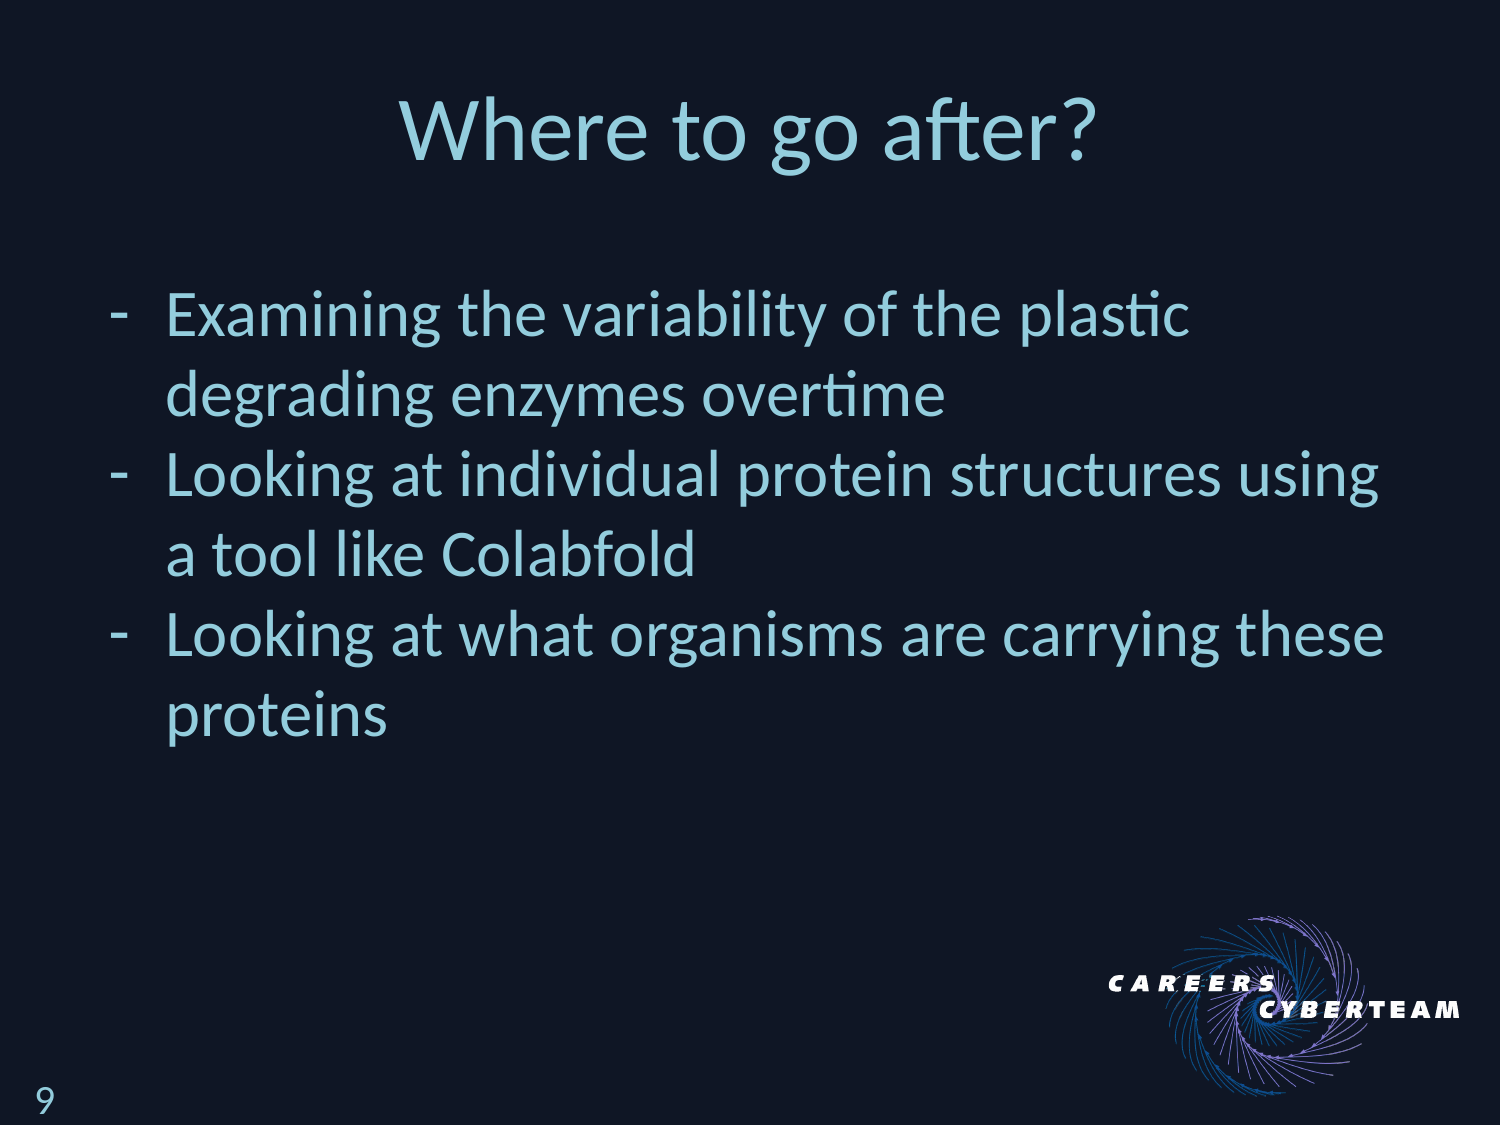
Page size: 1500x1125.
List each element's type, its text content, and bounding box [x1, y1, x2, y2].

title Where to go after? [75, 30, 1425, 218]
text_box 9 [19, 1058, 1245, 1125]
picture [1062, 912, 1471, 1100]
list Examining the variability of the plastic degrading enzymes overtime Looking at individual protein structures using a tool like Colabfold Looking at what organisms are carrying these proteins [75, 262, 1425, 913]
